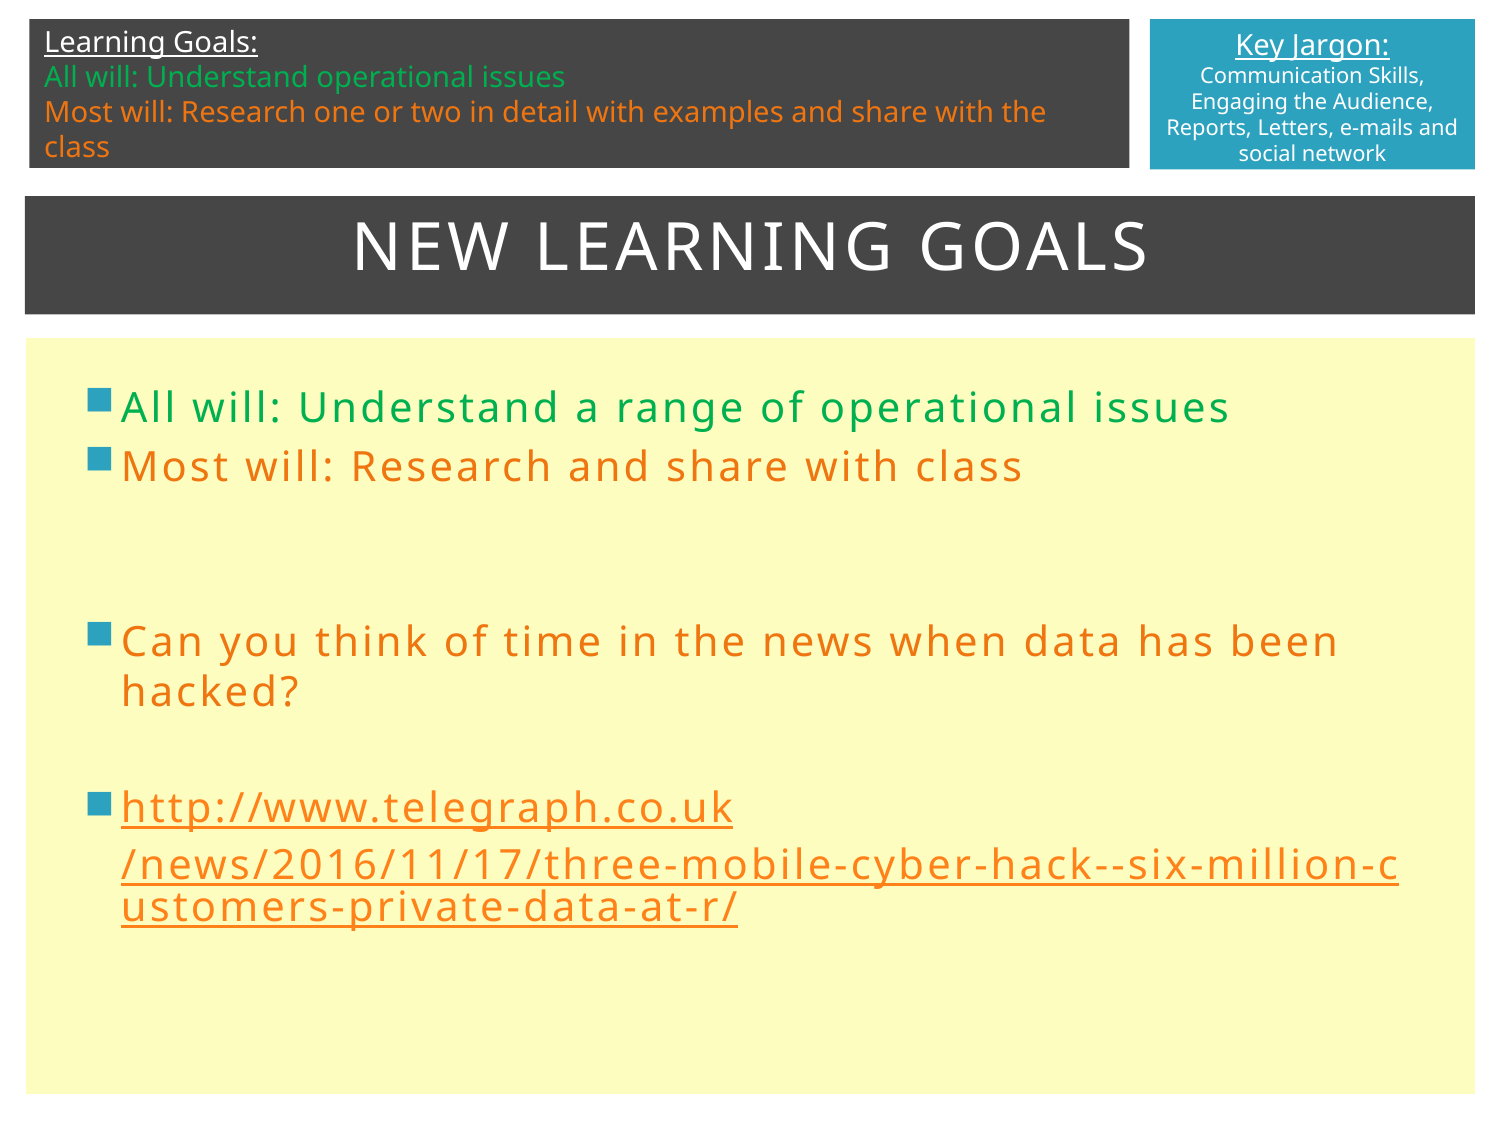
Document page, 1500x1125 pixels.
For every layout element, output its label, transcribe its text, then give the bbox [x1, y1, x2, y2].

title New learning goals [26, 196, 1475, 315]
list All will: Understand a range of operational issues Most will: Research and share with class Can you think of time in the news when data has been hacked? http://www.telegraph.co.uk/news/2016/11/17/three-mobile-cyber-hack--six-million-customers-private-data-at-r/ [61, 373, 1441, 1047]
